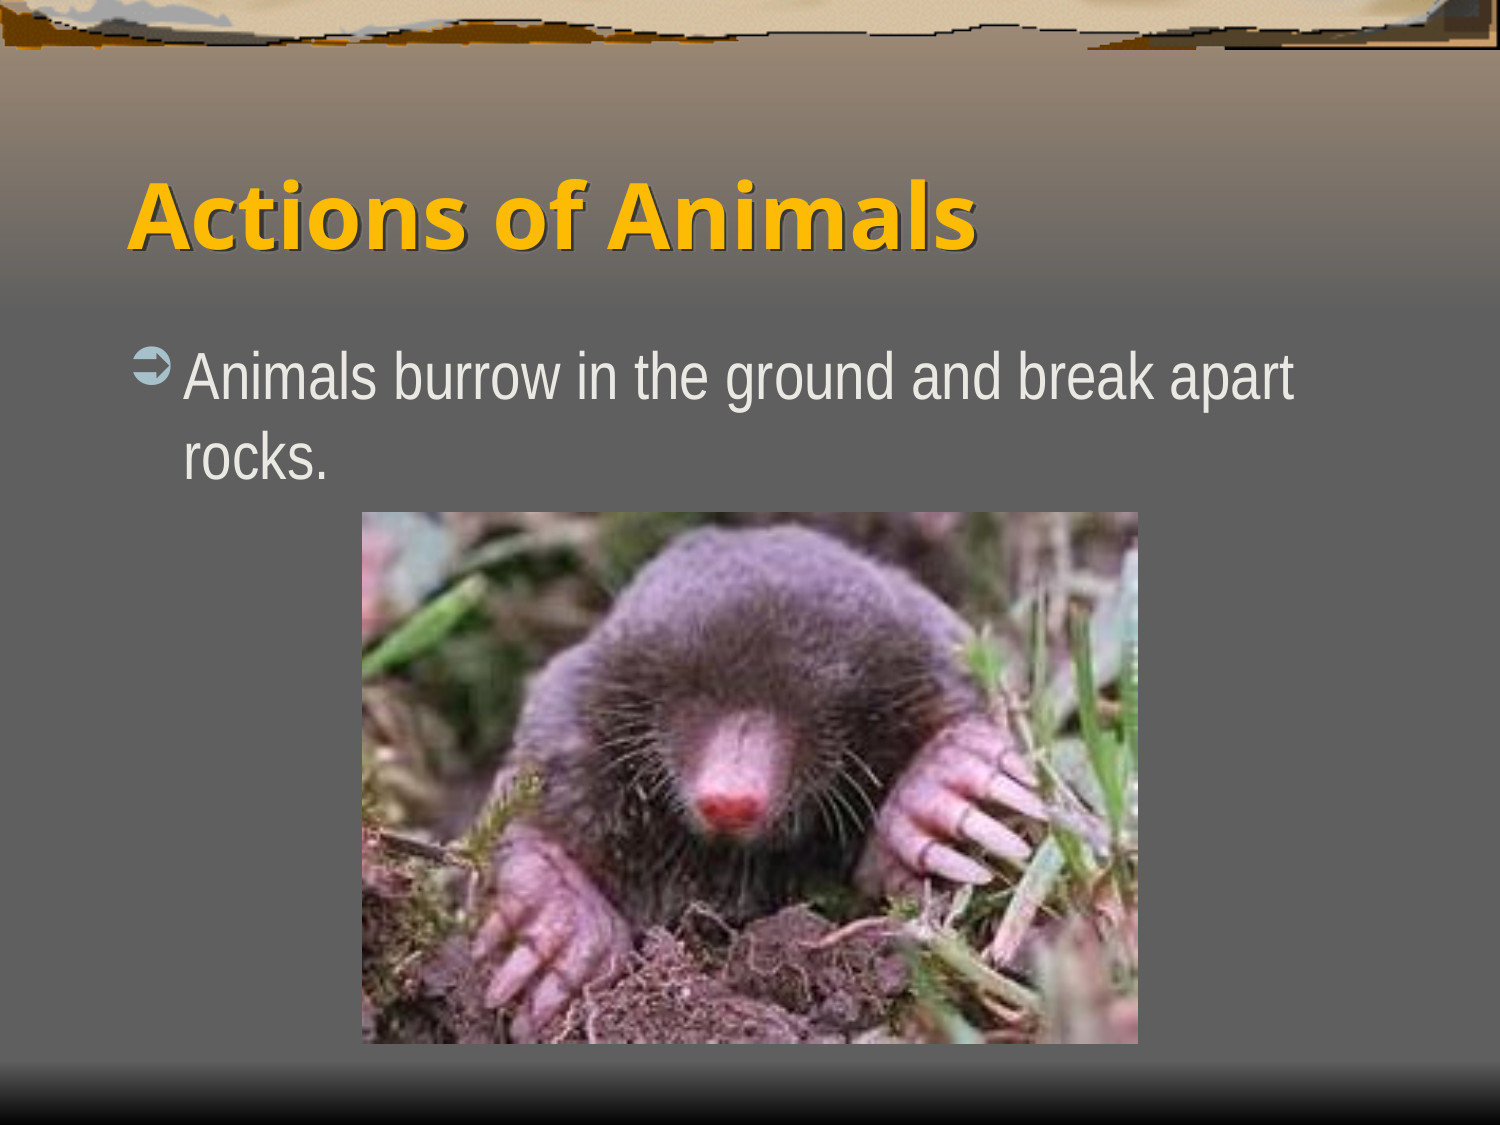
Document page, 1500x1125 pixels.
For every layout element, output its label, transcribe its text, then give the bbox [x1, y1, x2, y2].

picture [362, 512, 1138, 1045]
list Animals burrow in the ground and break apart rocks. [112, 324, 1388, 1001]
picture [0, 0, 1500, 50]
title Actions of Animals [112, 87, 1388, 276]
